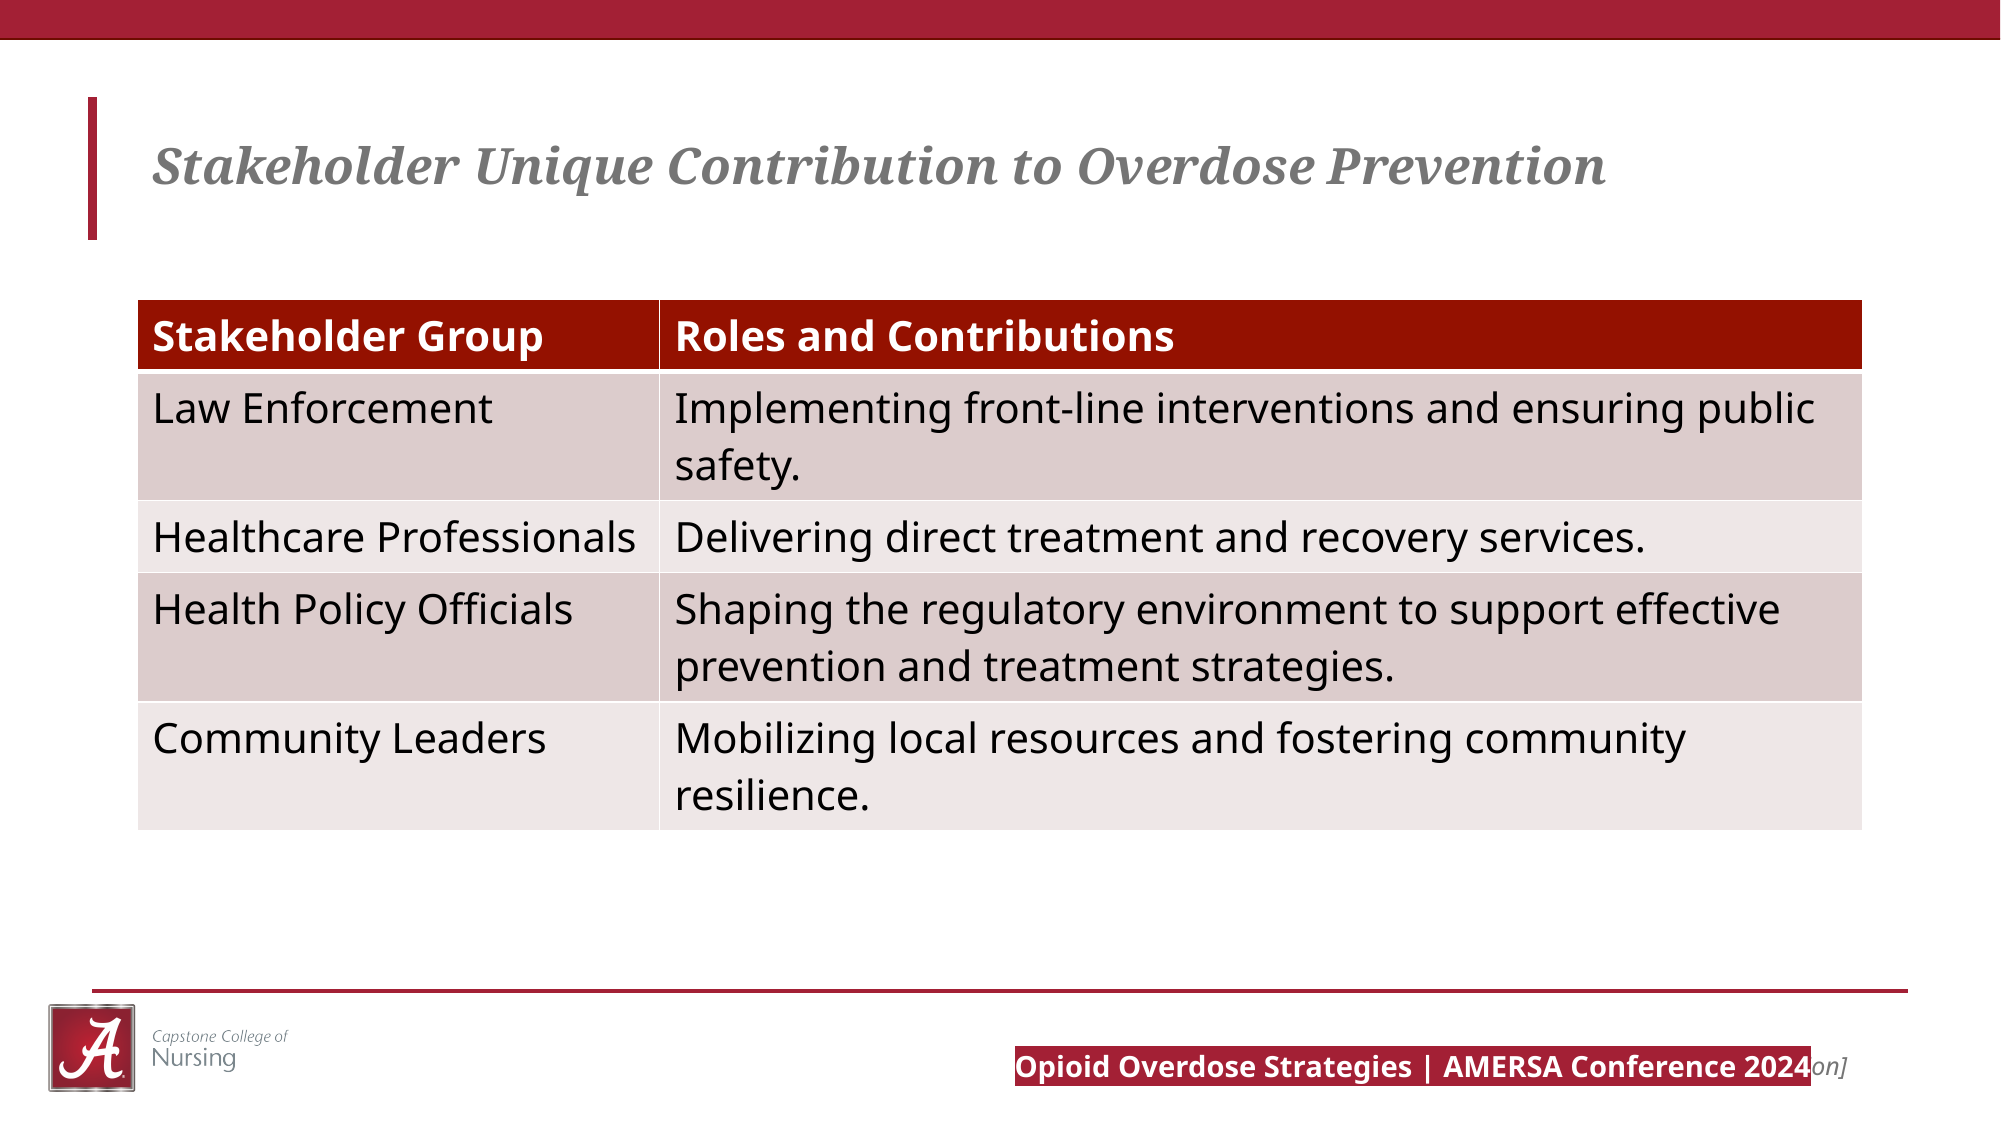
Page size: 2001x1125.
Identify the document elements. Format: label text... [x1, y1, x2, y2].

table_header Stakeholder Group [138, 300, 659, 369]
title Stakeholder Unique Contribution to Overdose Prevention [137, 96, 1863, 241]
table_cell Mobilizing local resources and fostering community resilience. [660, 703, 1862, 830]
table_cell Law Enforcement [138, 374, 659, 500]
table_cell Delivering direct treatment and recovery services. [660, 501, 1862, 572]
table_cell Shaping the regulatory environment to support effective prevention and treatment strategies. [660, 573, 1862, 701]
picture [48, 1004, 289, 1092]
table_cell Community Leaders [138, 703, 659, 830]
table_header Roles and Contributions [660, 300, 1862, 369]
table_cell Healthcare Professionals [138, 501, 659, 572]
table_cell Implementing front-line interventions and ensuring public safety. [660, 374, 1862, 500]
text_box Opioid Overdose Strategies | AMERSA Conference 2024 [999, 1040, 2000, 1091]
table_cell Health Policy Officials [138, 573, 659, 701]
